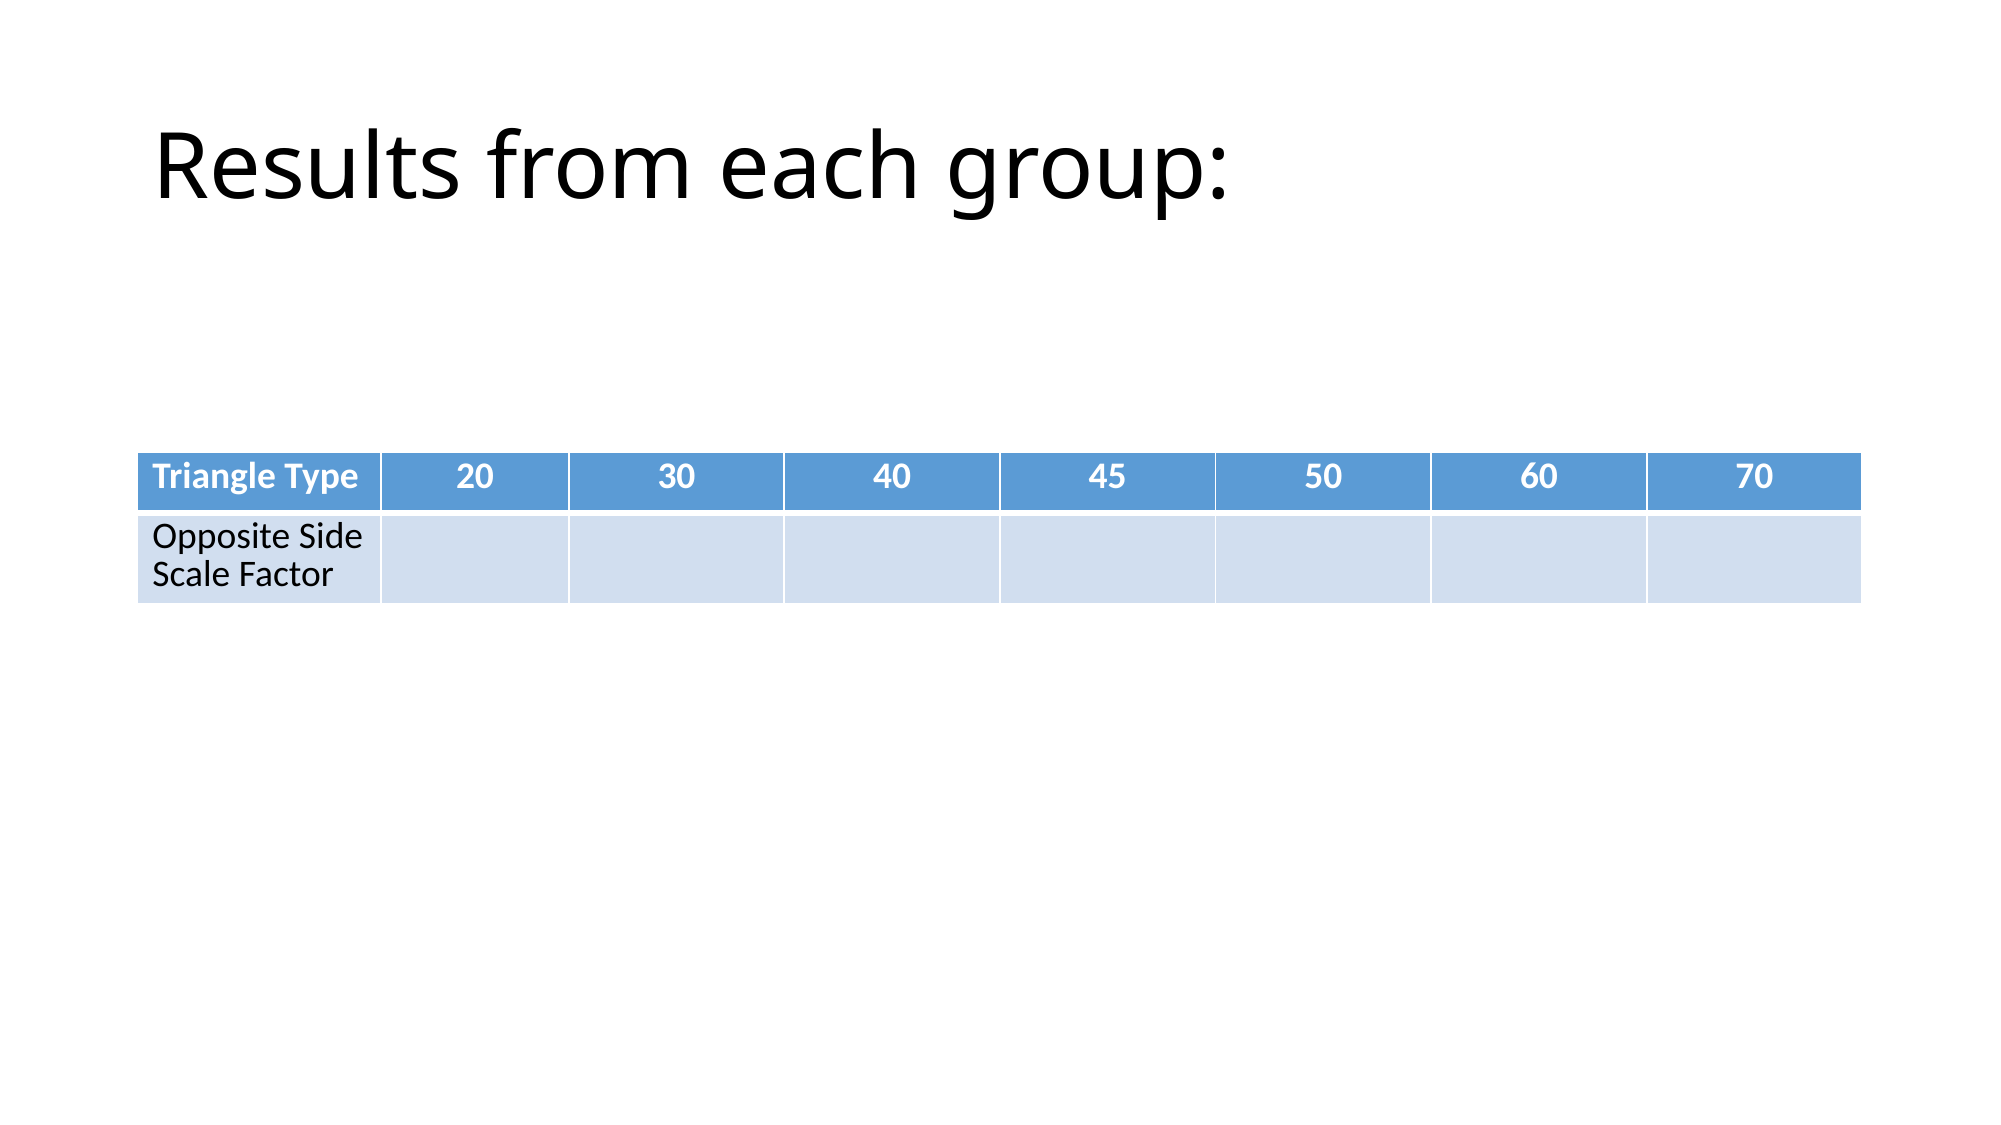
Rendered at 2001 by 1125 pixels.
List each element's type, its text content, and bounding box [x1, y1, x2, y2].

table_cell [785, 516, 999, 603]
table_cell [1001, 516, 1215, 603]
table_cell [1648, 516, 1861, 603]
table_cell [1432, 516, 1646, 603]
table_header 20 [382, 453, 568, 510]
table_cell [570, 516, 783, 603]
table_cell [382, 516, 568, 603]
table_header Triangle Type [138, 453, 380, 510]
table_header 45 [1001, 453, 1215, 510]
table_header 40 [785, 453, 999, 510]
table_header 70 [1648, 453, 1861, 510]
table_header 50 [1216, 453, 1430, 510]
table_cell [1216, 516, 1430, 603]
title Results from each group: [137, 59, 1863, 278]
table_header 30 [570, 453, 783, 510]
table_header 60 [1432, 453, 1646, 510]
table_cell Opposite Side Scale Factor [138, 516, 380, 603]
